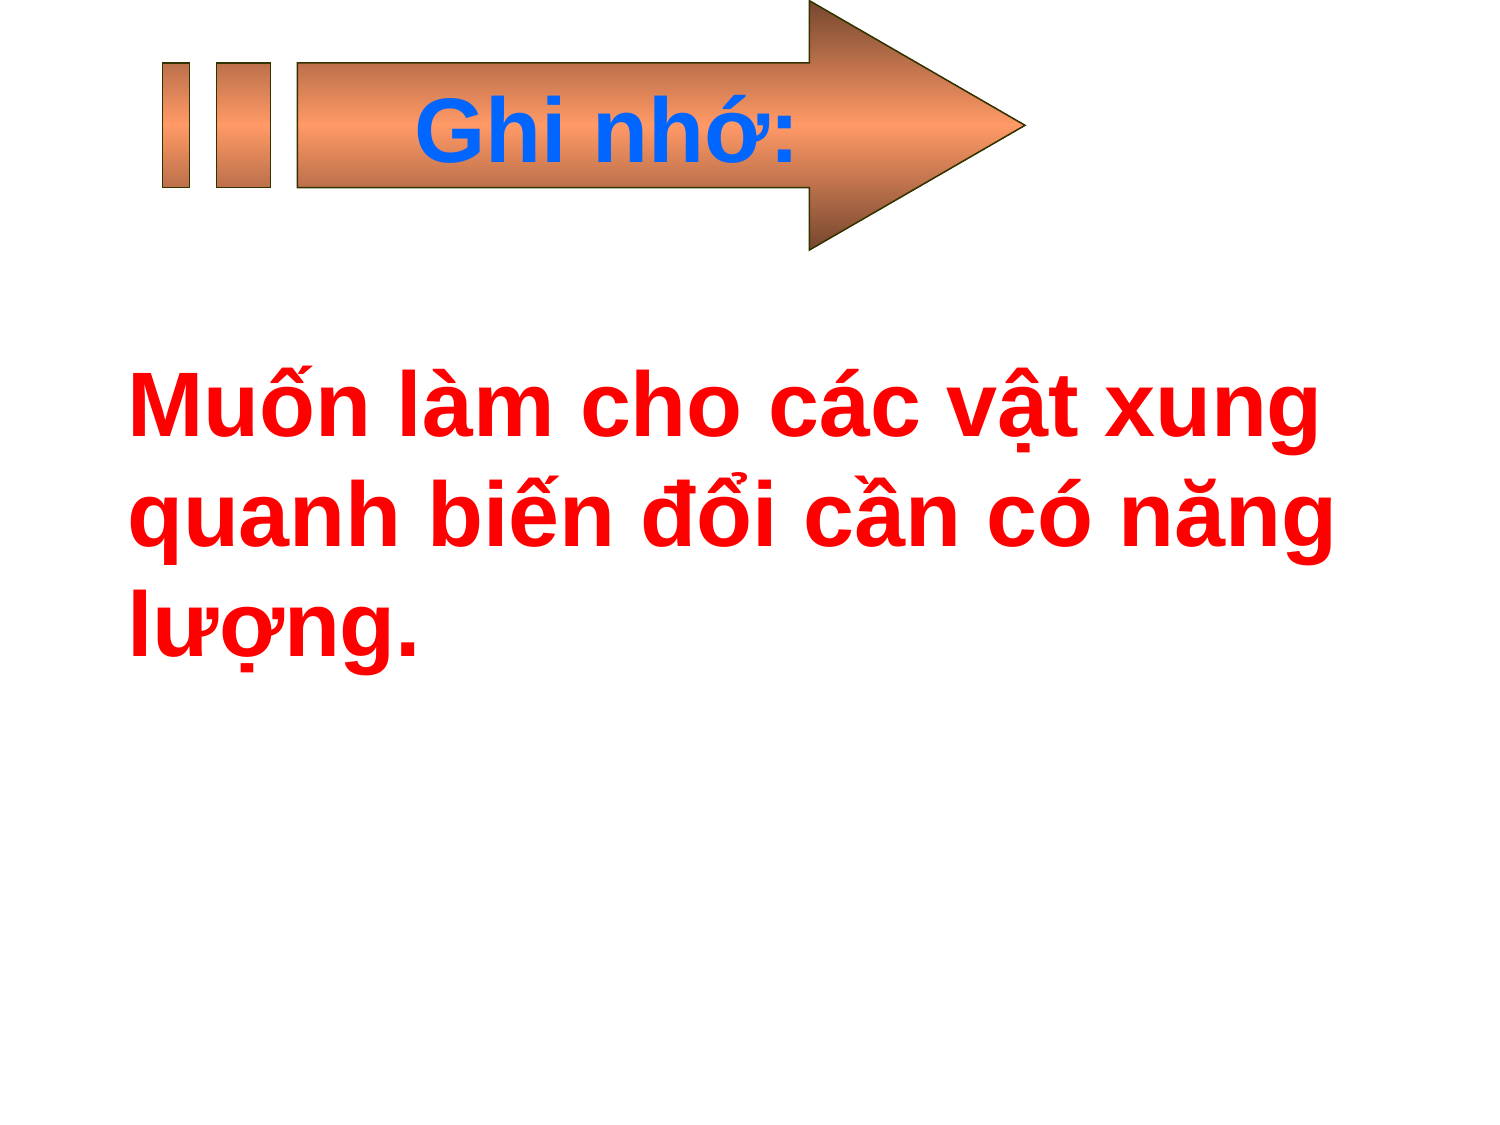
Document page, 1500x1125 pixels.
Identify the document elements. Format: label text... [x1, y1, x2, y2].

text_box Ghi nhớ: [216, 62, 271, 188]
text_box Muốn làm cho các vật xung quanh biến đổi cần có năng lượng. [112, 337, 1425, 683]
text_box Ghi nhớ: [162, 62, 190, 188]
text_box Ghi nhớ: [297, 0, 1026, 251]
